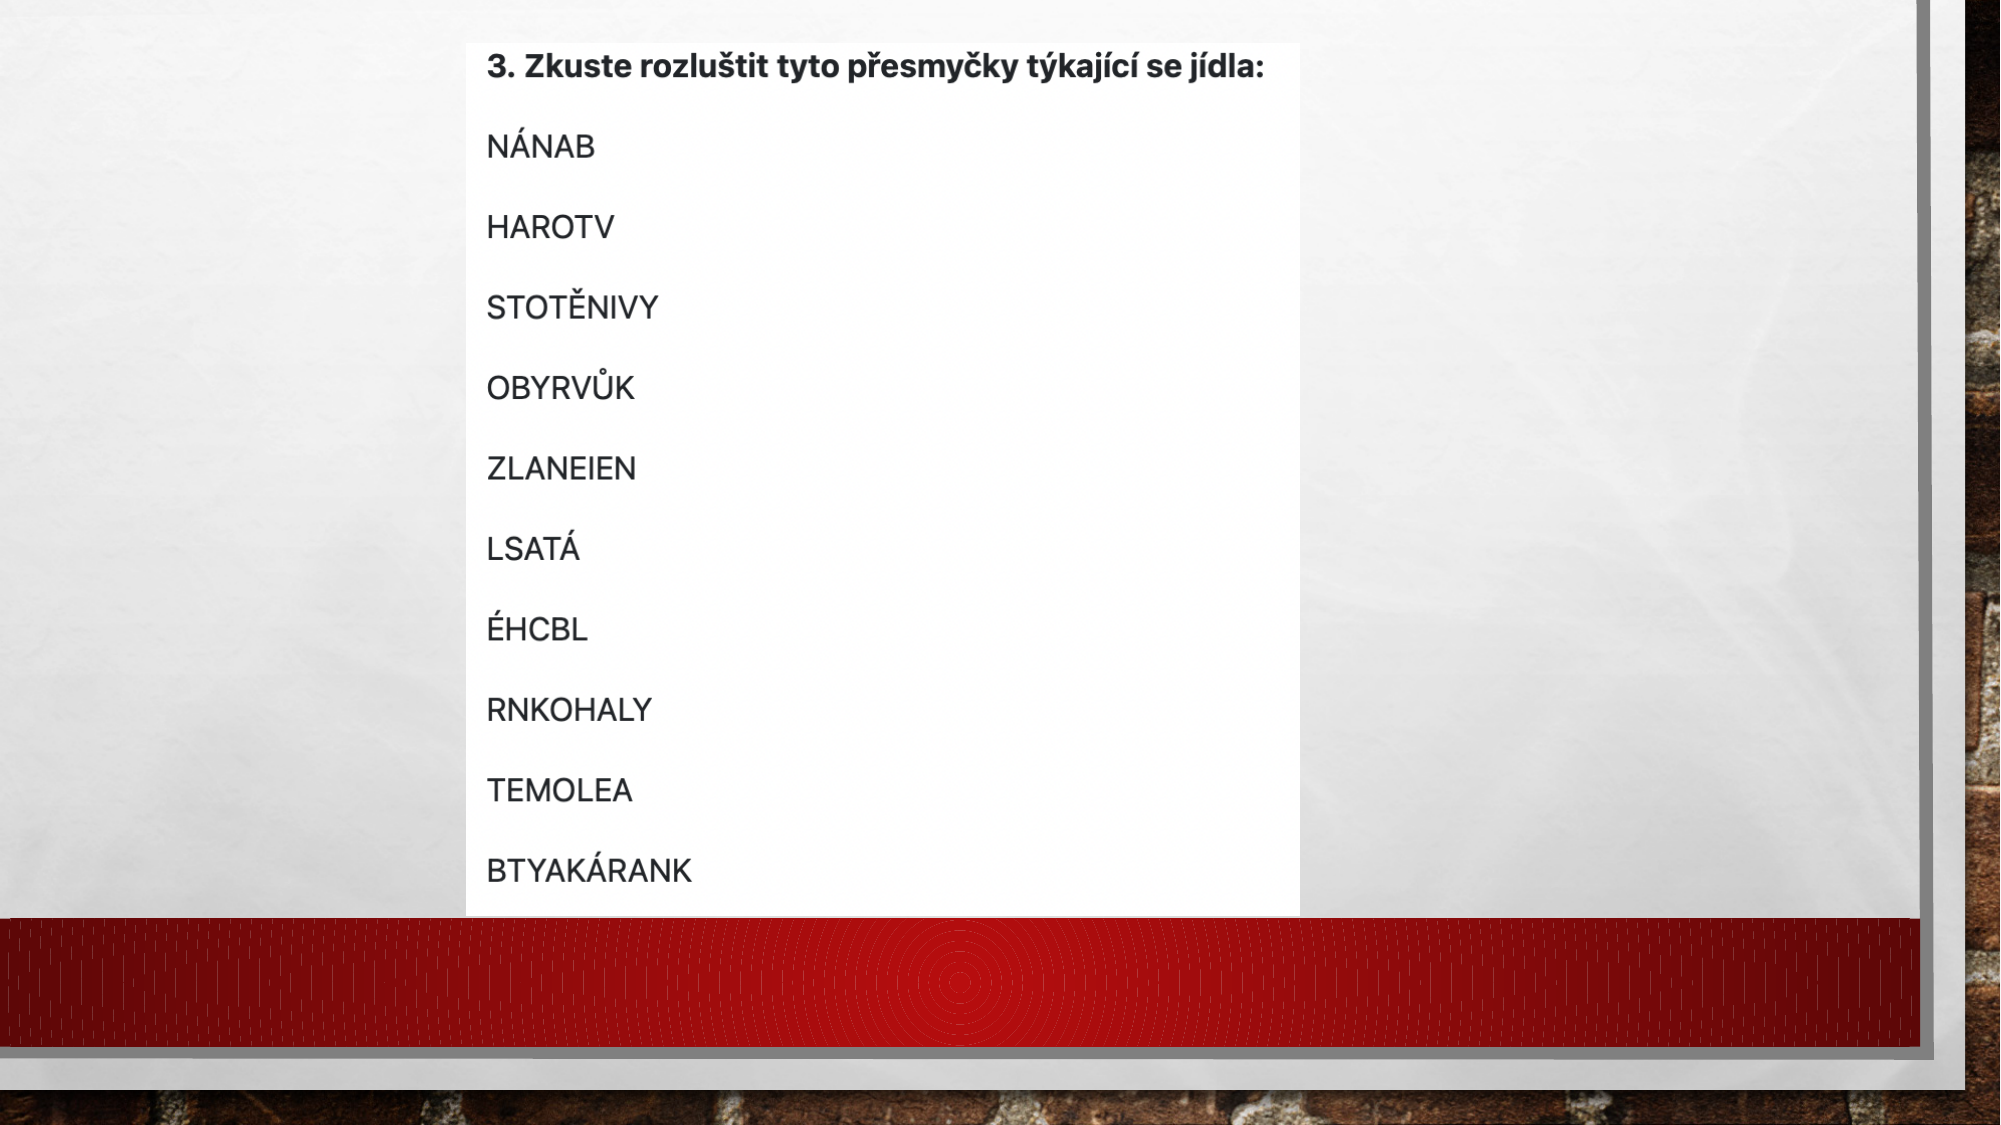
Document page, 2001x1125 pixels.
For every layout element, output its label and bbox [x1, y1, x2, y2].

list [466, 43, 1301, 916]
picture [0, 0, 2000, 1125]
